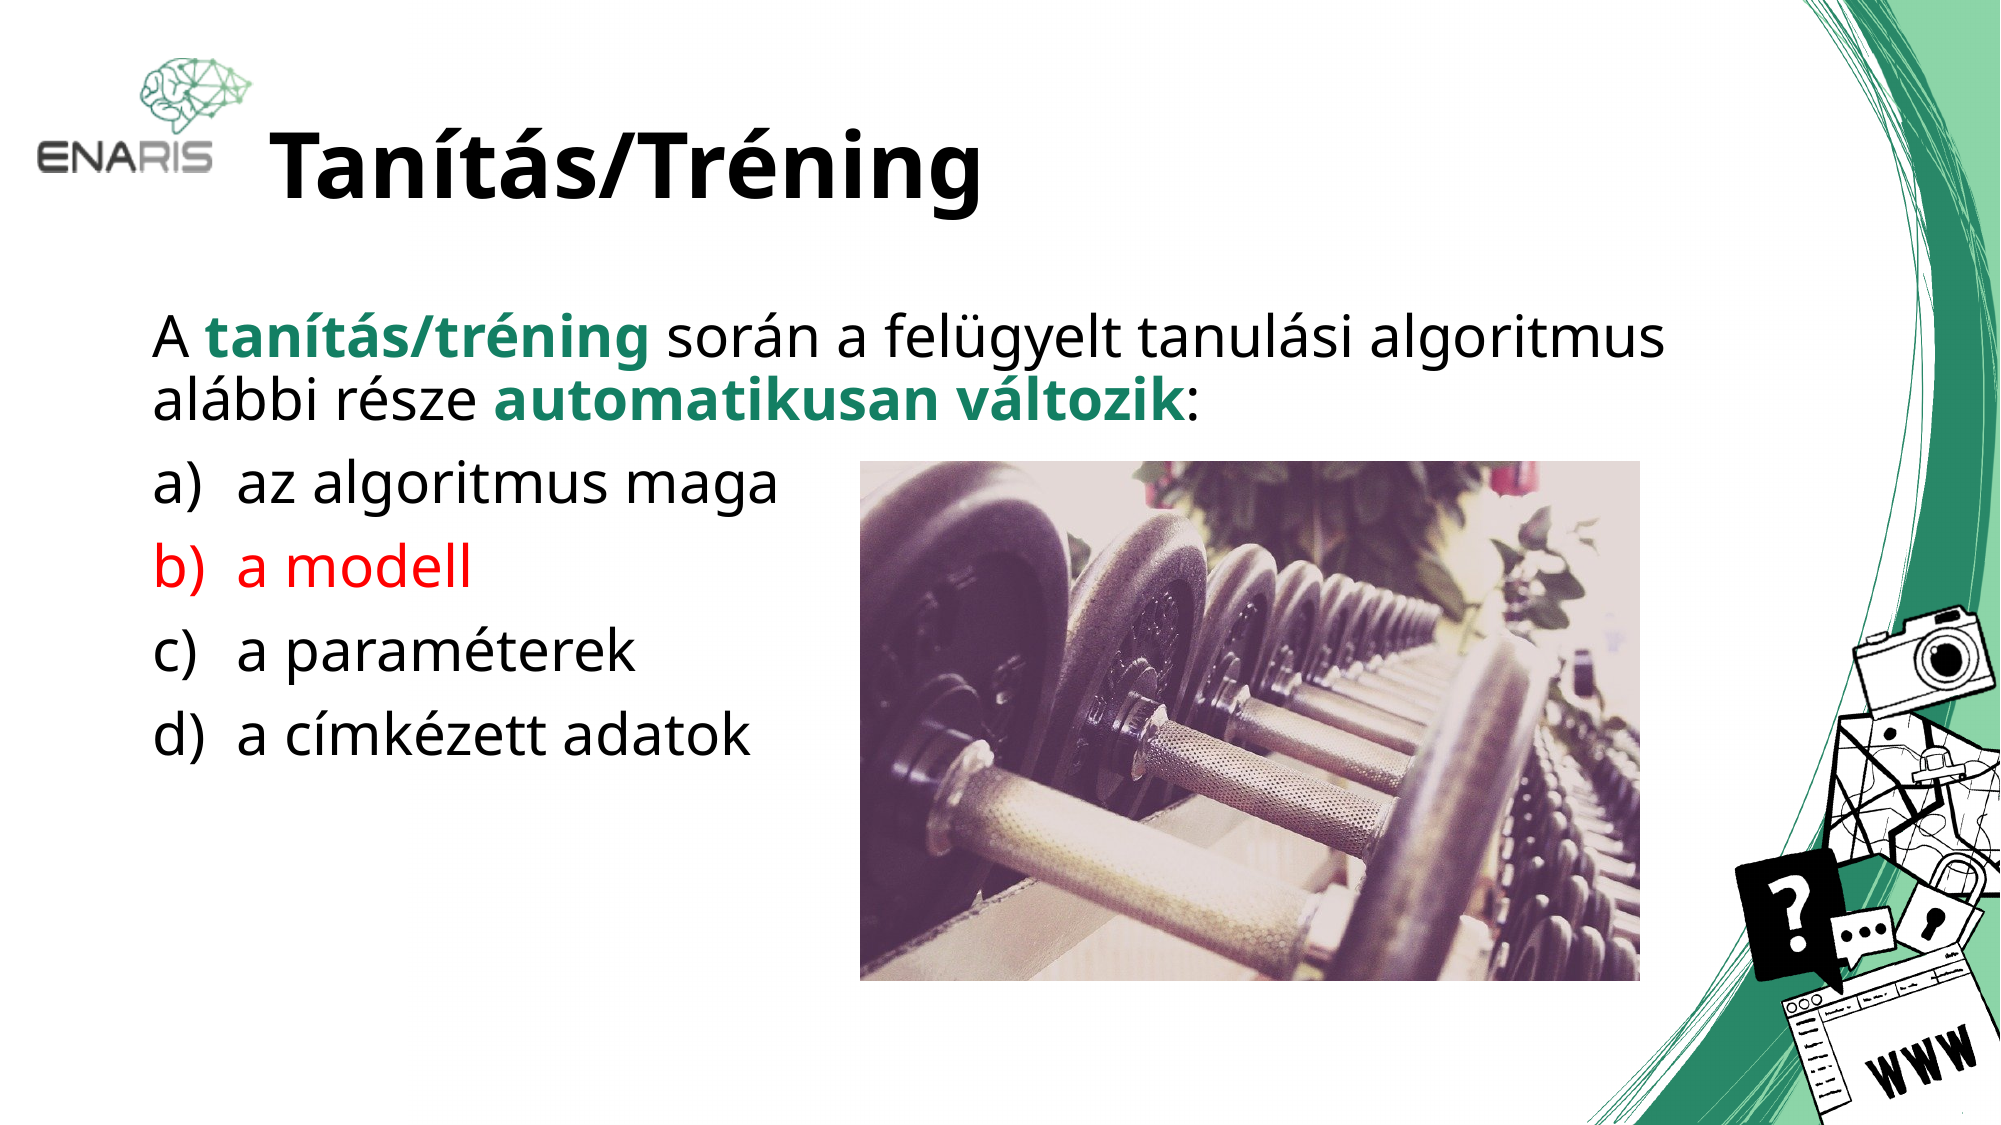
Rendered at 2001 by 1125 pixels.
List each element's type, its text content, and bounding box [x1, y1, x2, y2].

list A tanítás/tréning során a felügyelt tanulási algoritmus alábbi része automatikusan változik: az algoritmus maga a modell a paraméterek a címkézett adatok [137, 299, 1747, 1014]
picture [408, 0, 2000, 1125]
picture [37, 58, 254, 173]
title Tanítás/Tréning [253, 59, 1863, 278]
picture [860, 461, 1640, 981]
